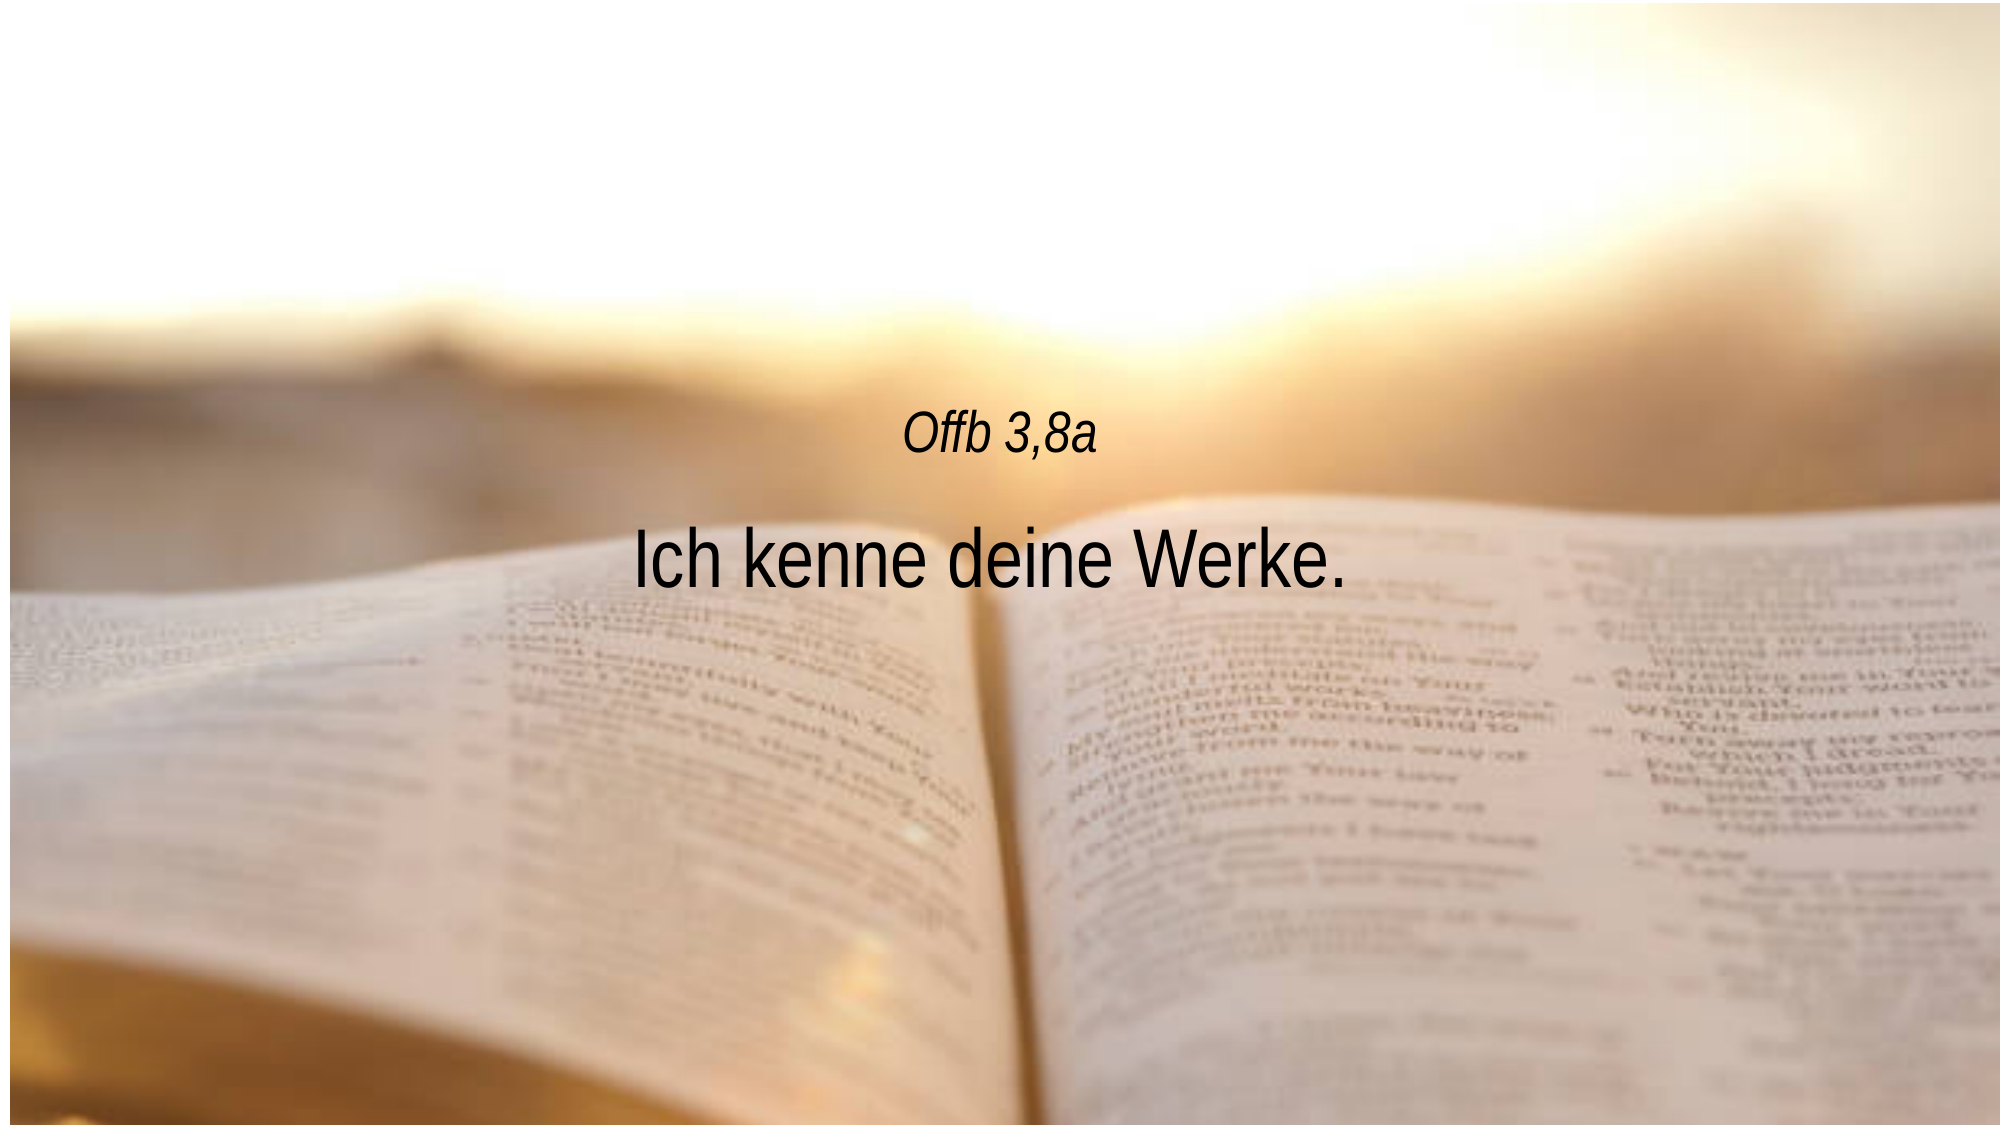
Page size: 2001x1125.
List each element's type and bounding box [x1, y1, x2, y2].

text_box [751, 432, 1249, 691]
picture [10, 3, 2000, 1125]
